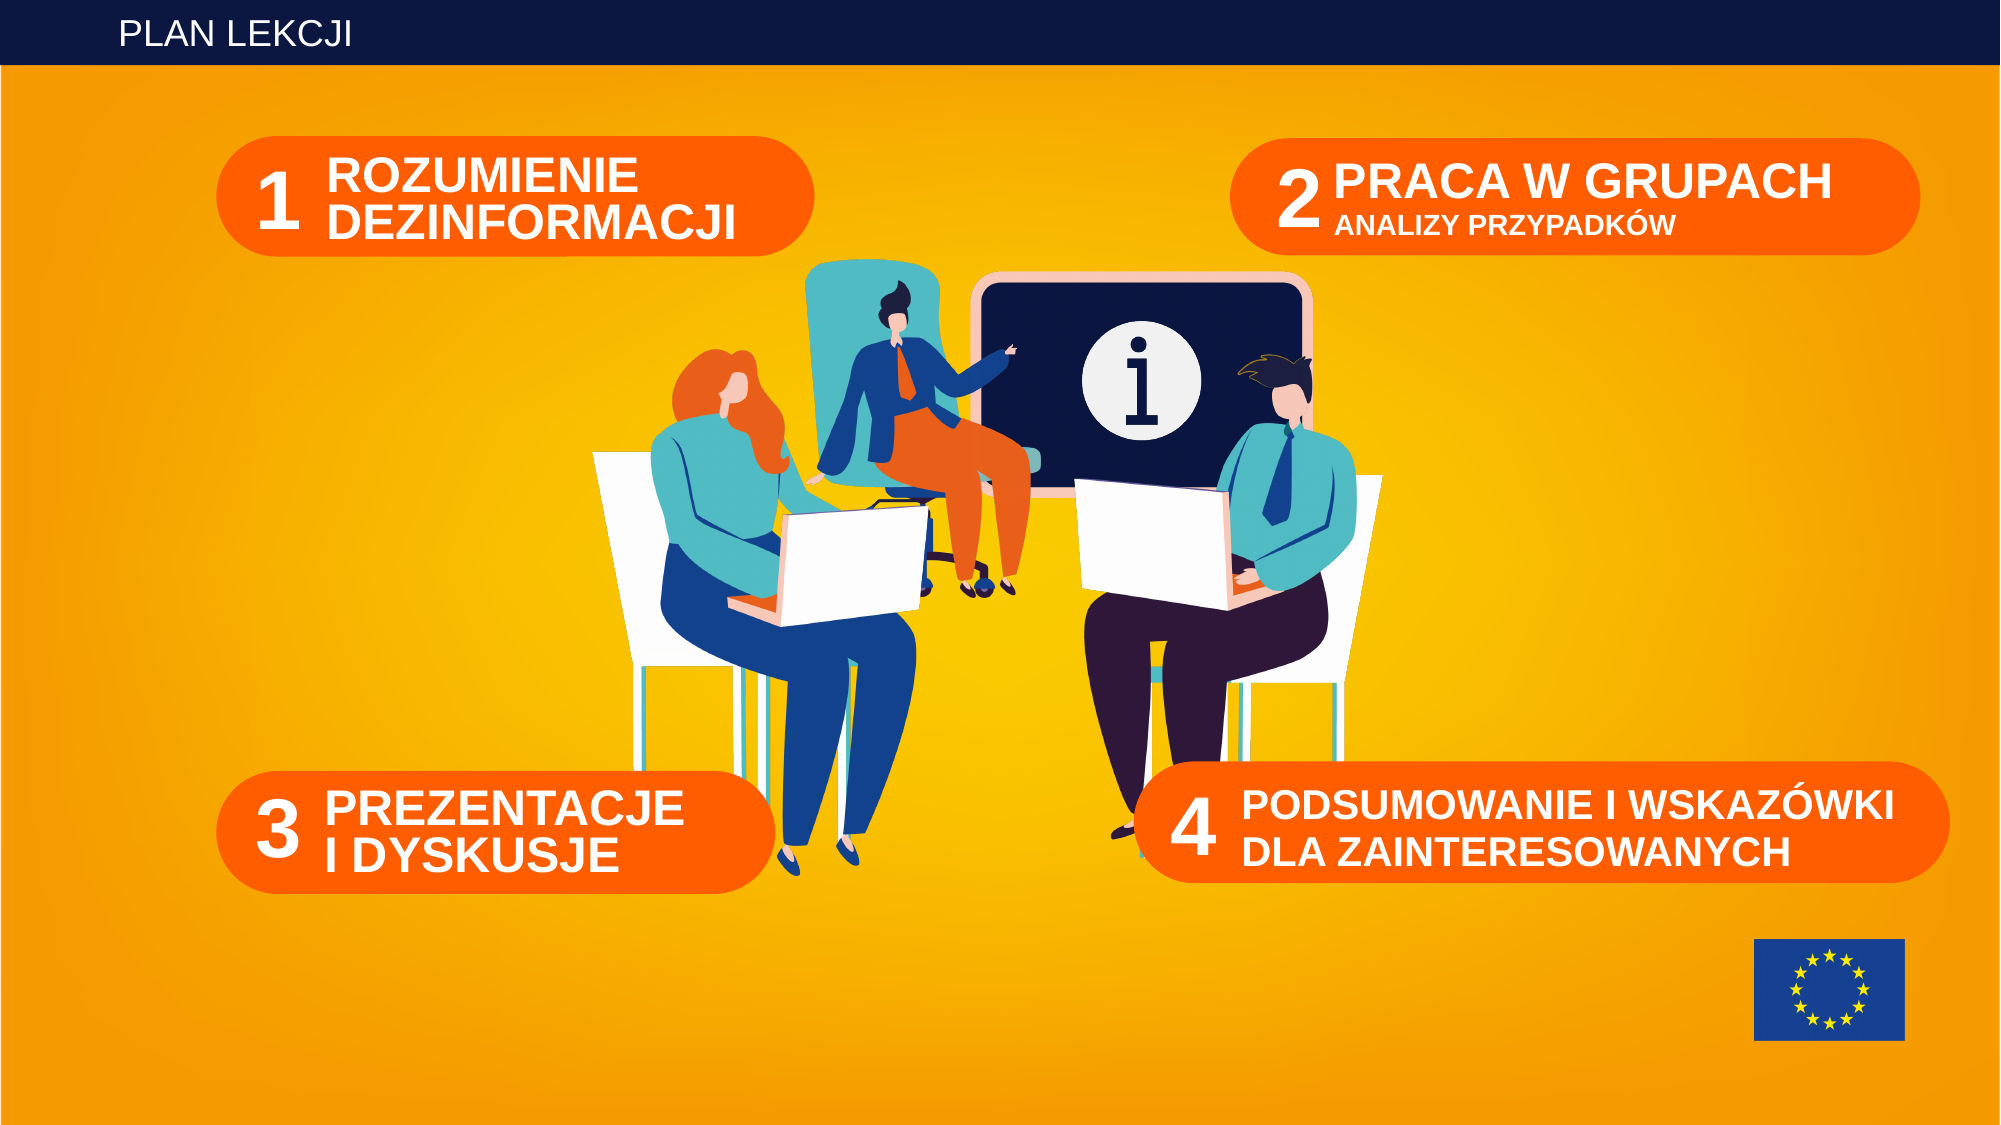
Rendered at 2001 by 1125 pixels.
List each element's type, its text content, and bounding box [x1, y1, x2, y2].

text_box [216, 766, 776, 895]
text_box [216, 135, 815, 257]
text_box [1229, 136, 1921, 256]
text_box PLAN LEKCJI [0, 0, 2000, 66]
picture [0, 0, 2001, 1125]
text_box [1133, 761, 1951, 884]
